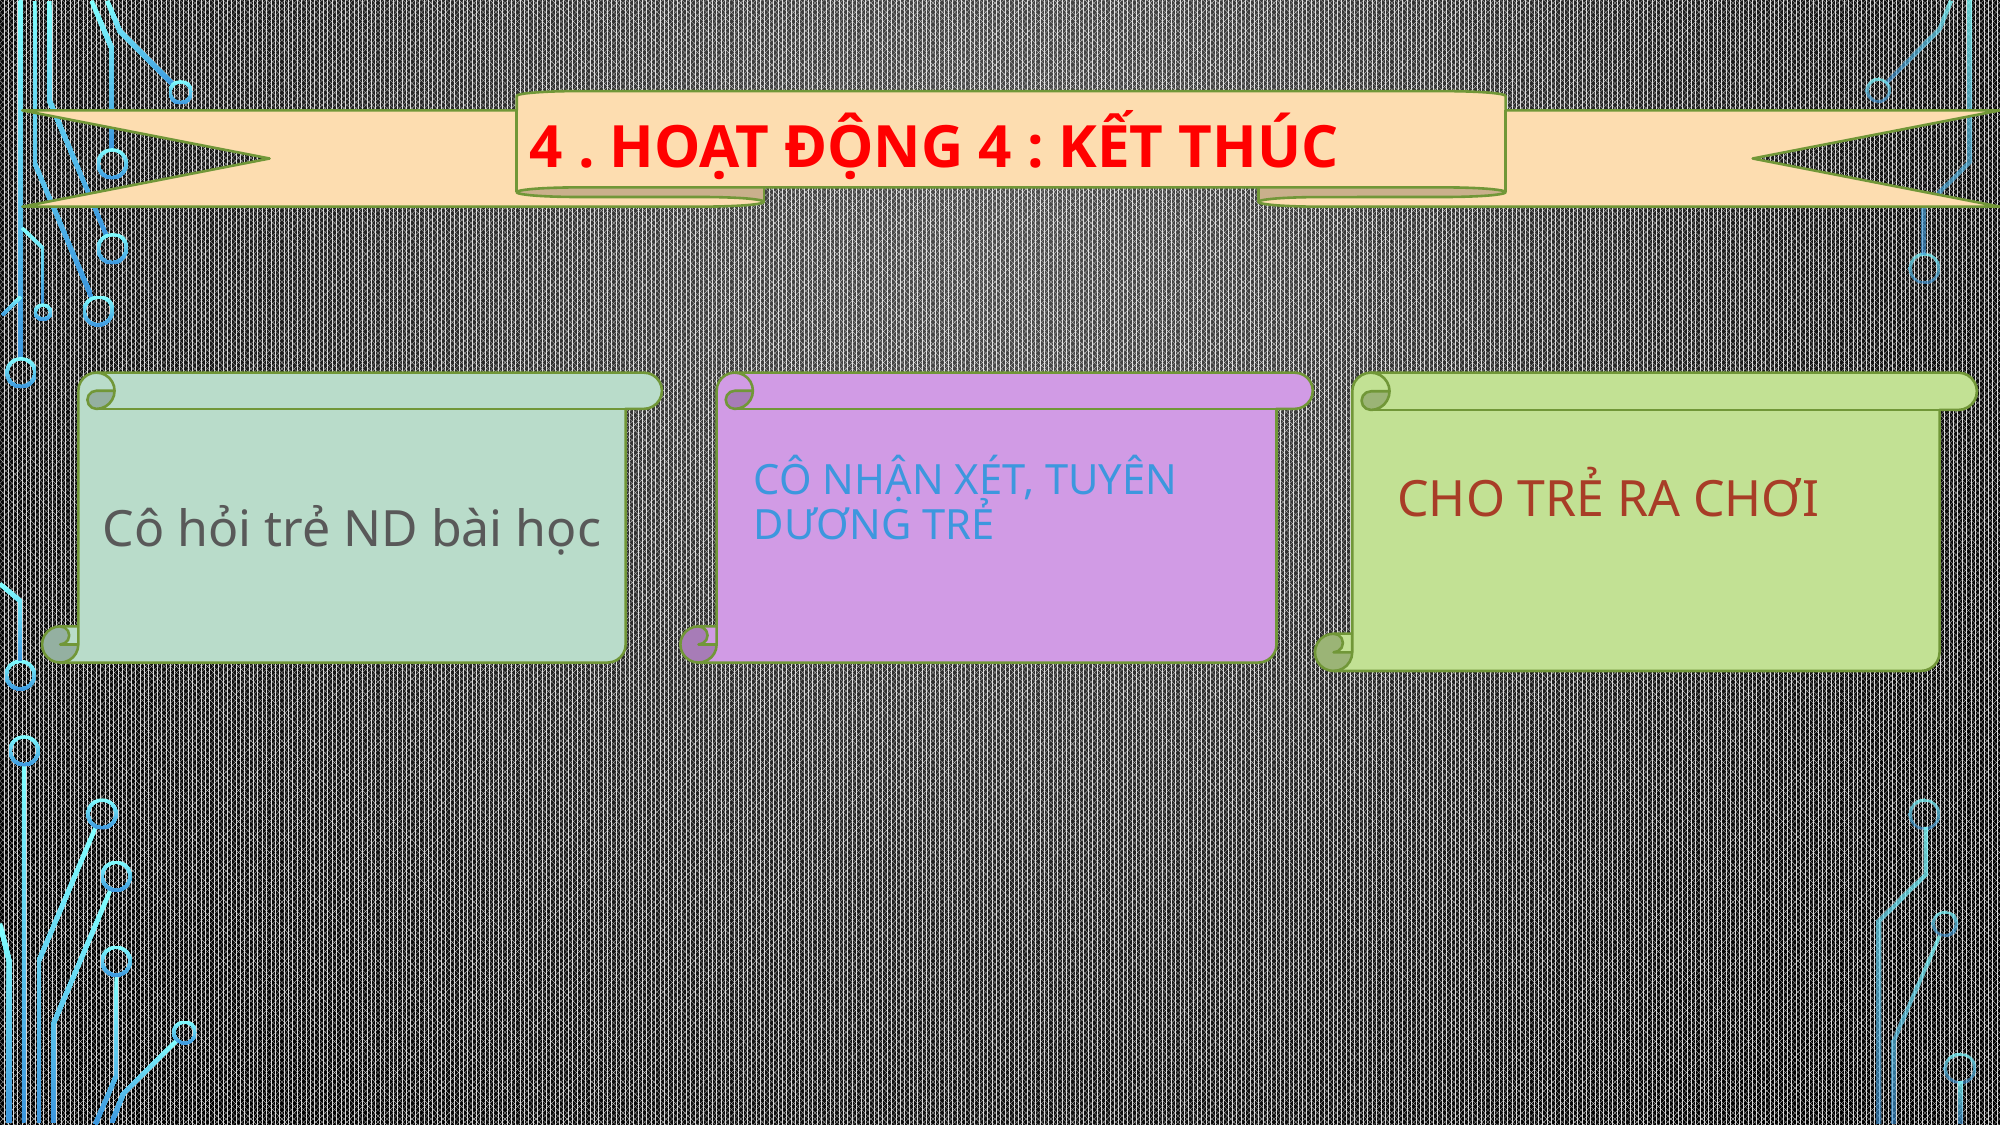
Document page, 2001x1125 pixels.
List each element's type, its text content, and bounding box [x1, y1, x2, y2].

text_box [679, 371, 1315, 664]
list Cho trẻ ra chơi [1382, 421, 1907, 535]
text_box Cô hỏi trẻ ND bài học [40, 371, 664, 664]
list Cô nhận xét, tuyên dương trẻ [738, 417, 1293, 557]
text_box [1313, 371, 1979, 673]
text_box [21, 109, 499, 208]
title 4 . Hoạt động 4 : kết thúc [499, 0, 2000, 297]
